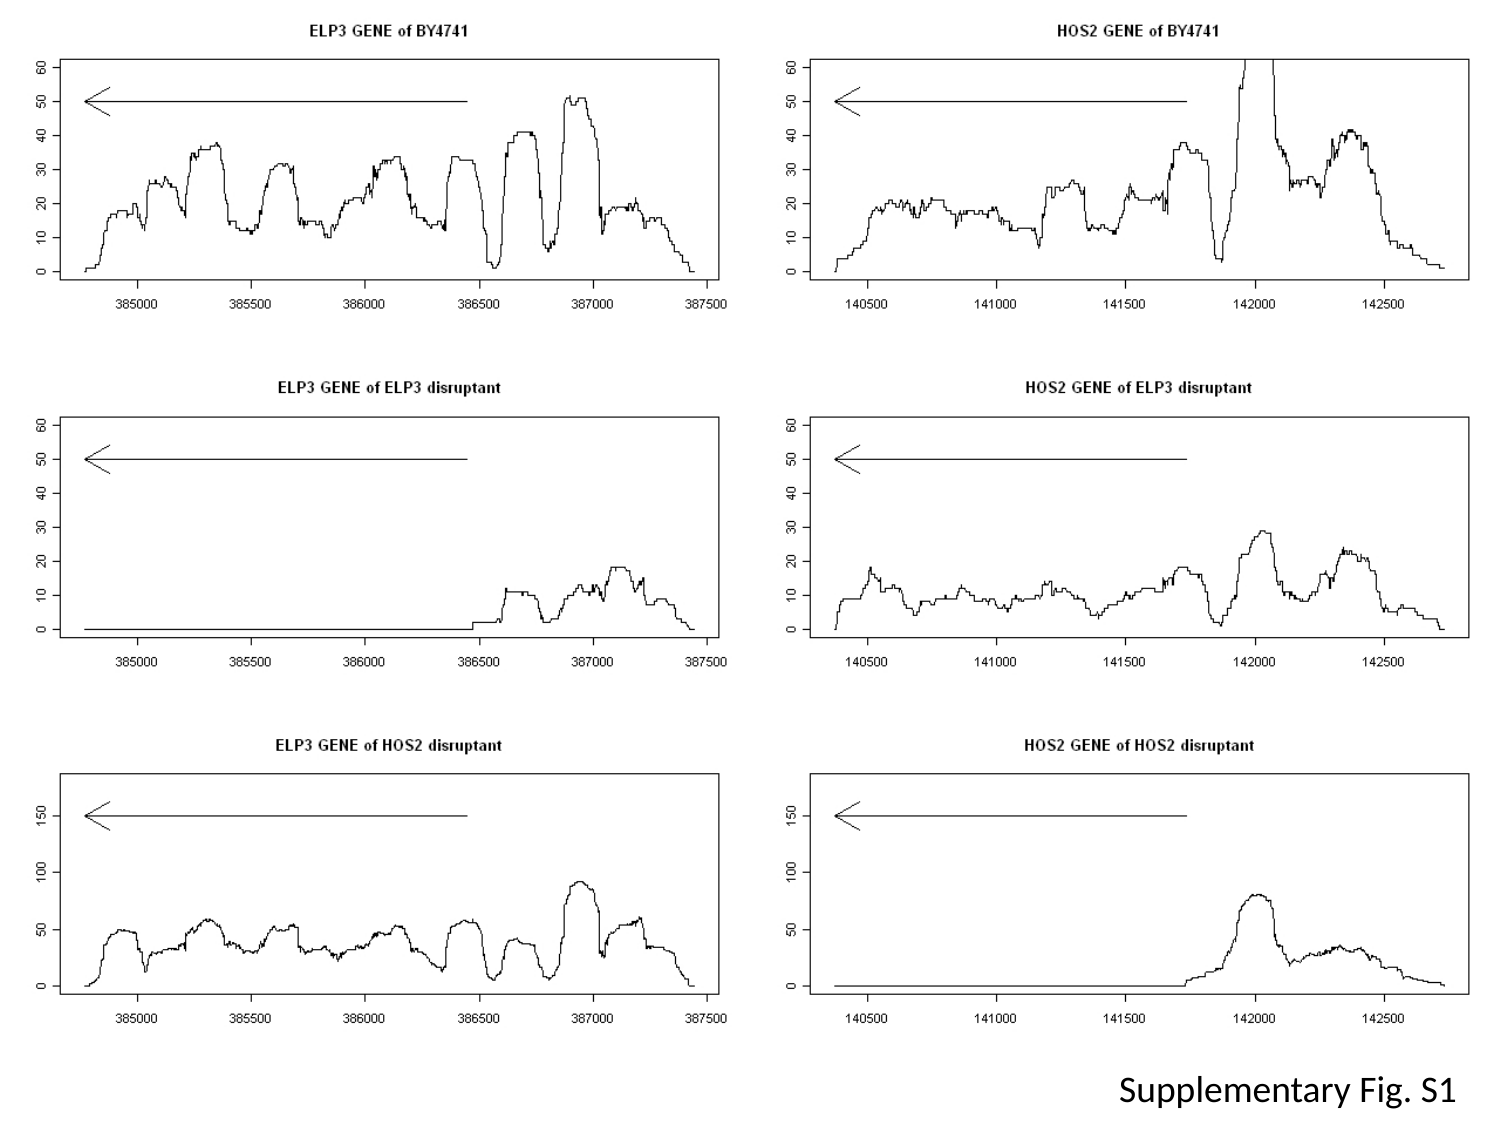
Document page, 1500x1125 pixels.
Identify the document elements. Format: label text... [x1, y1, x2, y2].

picture [0, 0, 1500, 1070]
text_box Supplementary Fig. S1 [1104, 1078, 1473, 1118]
